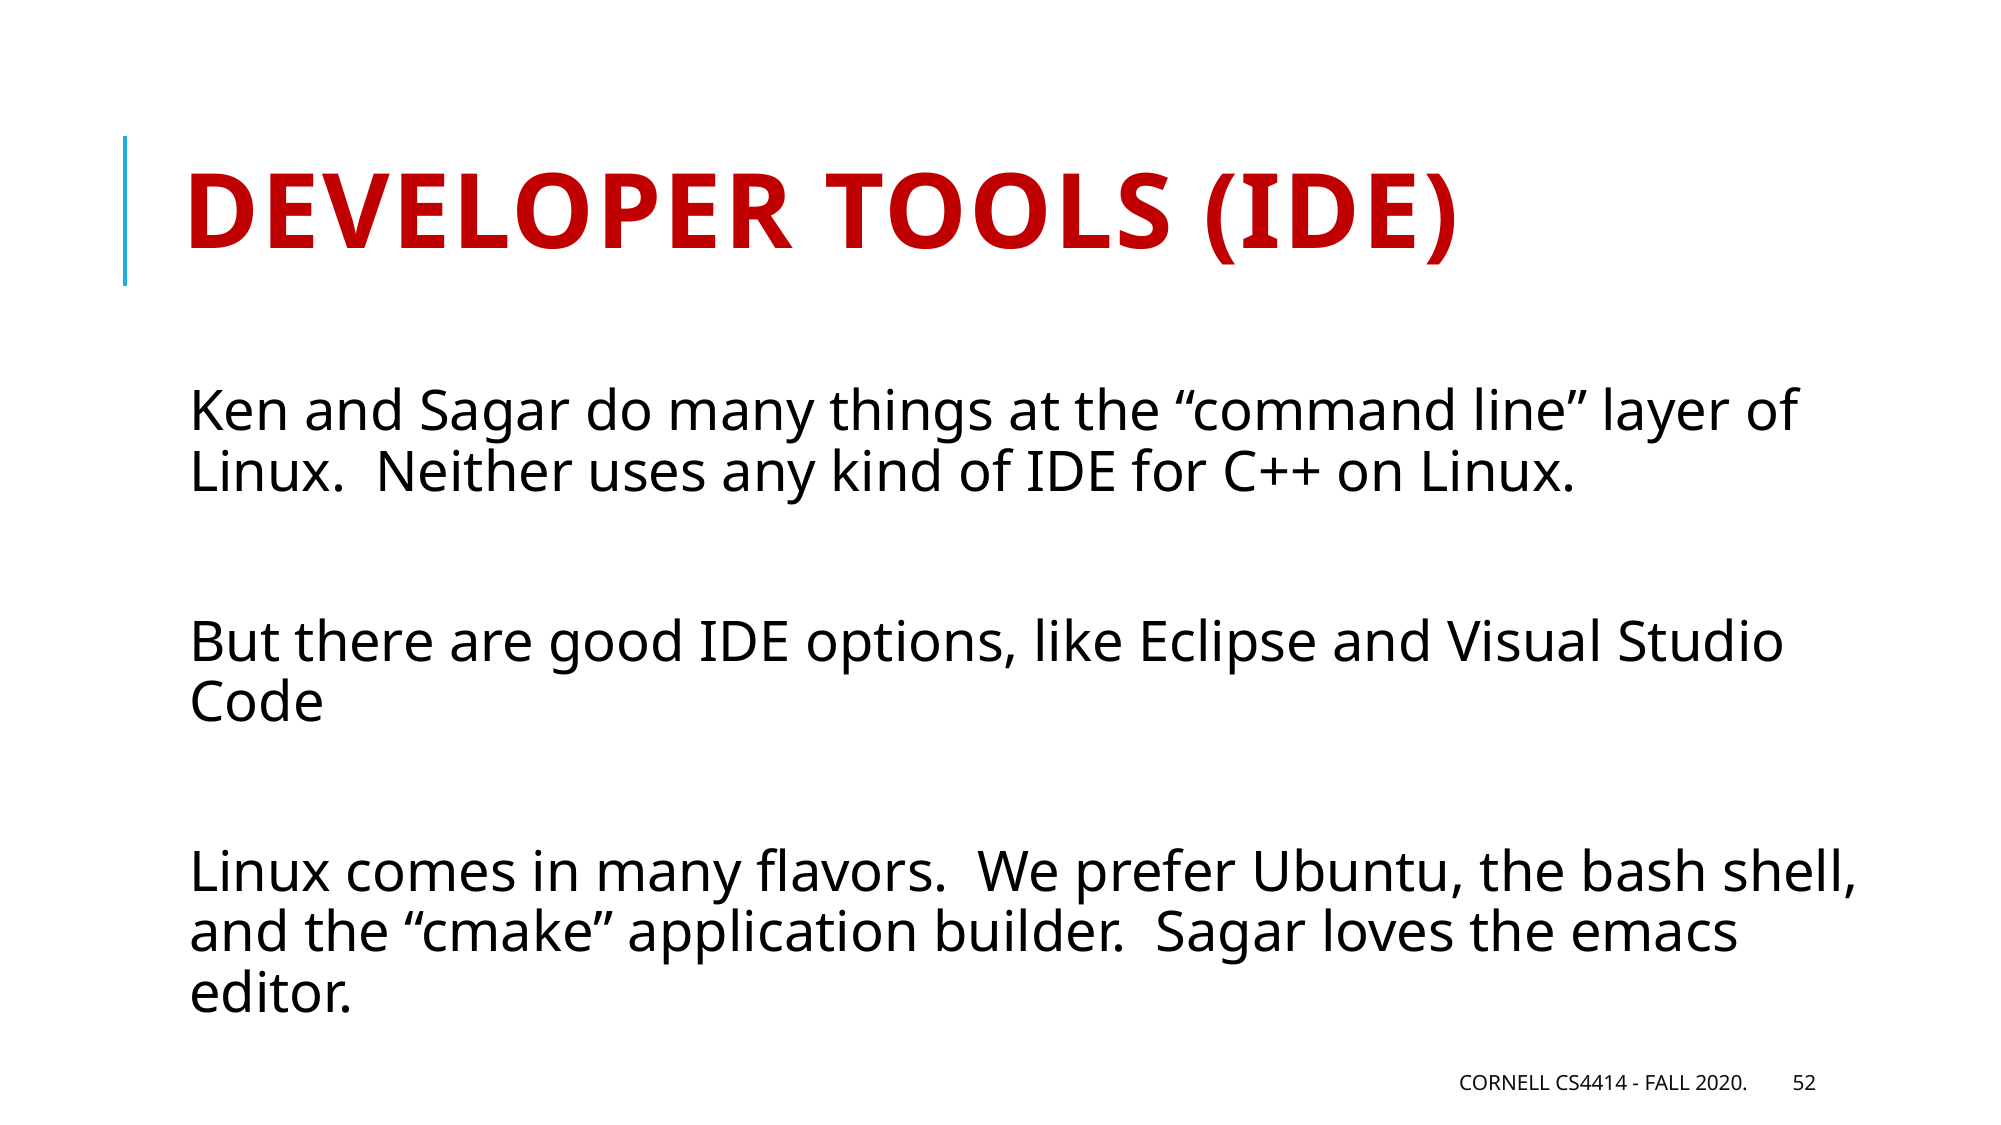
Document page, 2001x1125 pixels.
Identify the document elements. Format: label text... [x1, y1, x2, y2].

footer Cornell CS4414 - Fall 2020. [794, 1061, 1763, 1107]
title Developer tools (IDE) [168, 96, 1914, 342]
list Ken and Sagar do many things at the “command line” layer of Linux. Neither uses any kind of IDE for C++ on Linux. But there are good IDE options, like Eclipse and Visual Studio Code Linux comes in many flavors. We prefer Ubuntu, the bash shell, and the “cmake” application builder. Sagar loves the emacs editor. [168, 375, 1914, 1035]
slide_number 52 [1777, 1061, 1938, 1107]
